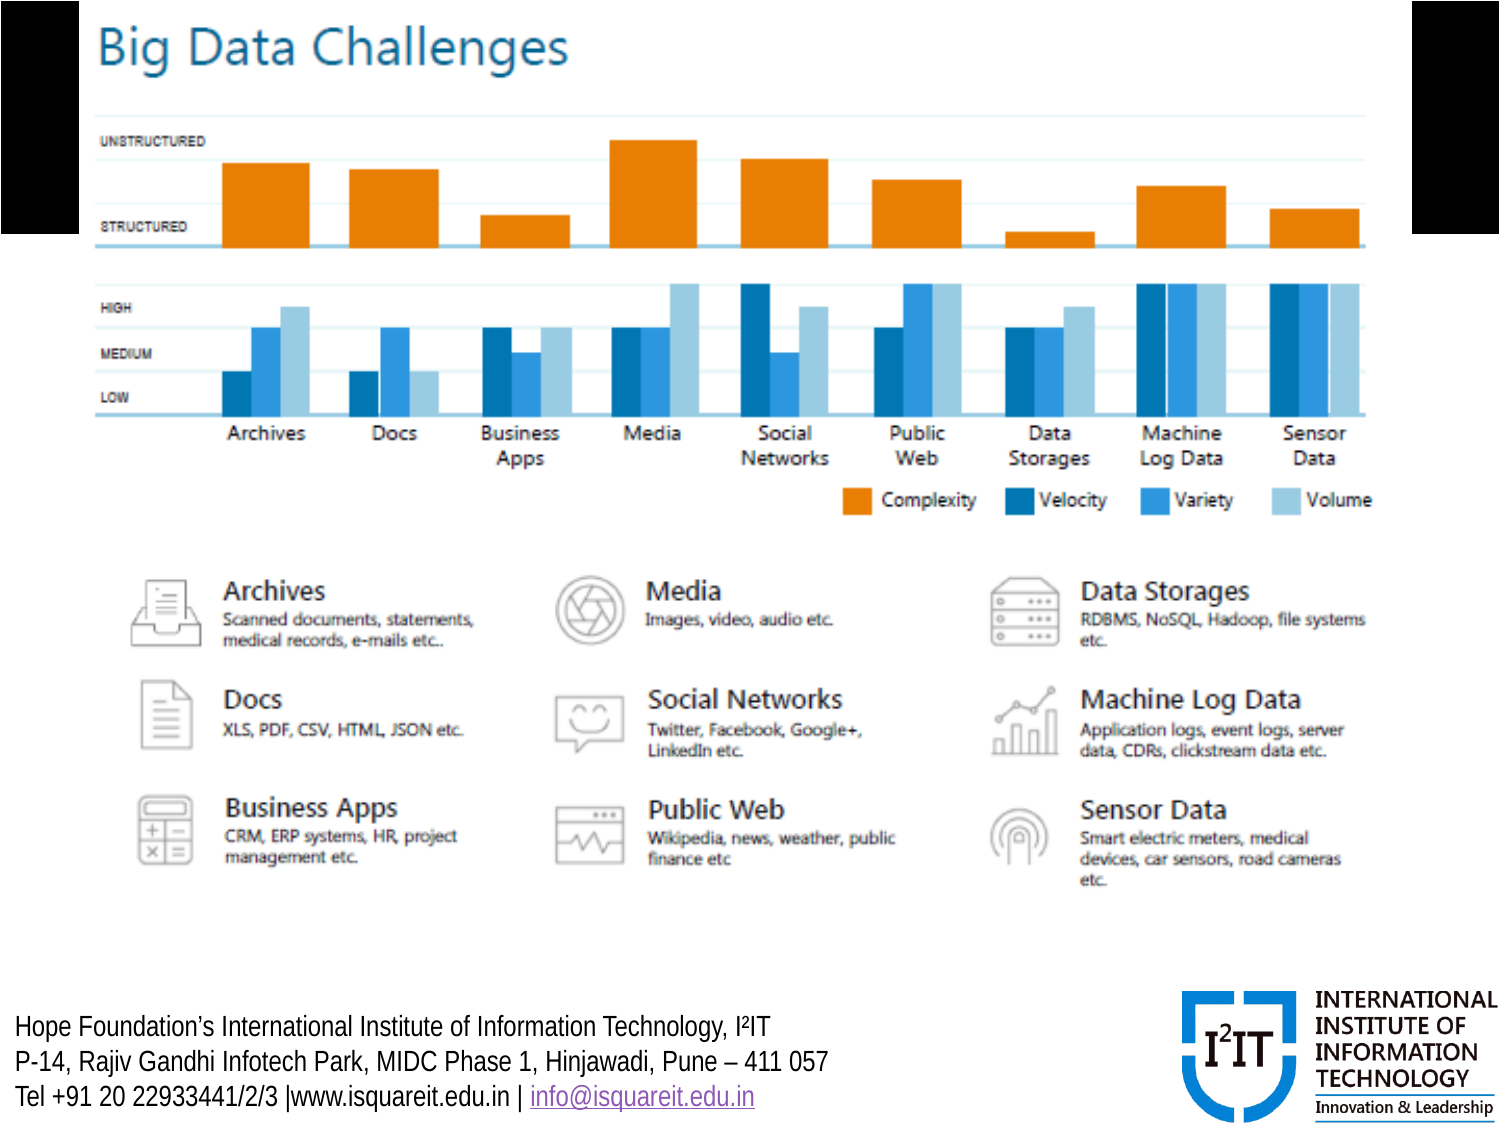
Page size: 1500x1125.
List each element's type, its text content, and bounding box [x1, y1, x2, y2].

picture [1181, 990, 1498, 1123]
text_box Hope Foundation’s International Institute of Information Technology, I²IT P-14, Rajiv Gandhi Infotech Park, MIDC Phase 1, Hinjawadi, Pune – 411 057 Tel +91 20 22933441/2/3 |www.isquareit.edu.in | info@isquareit.edu.in [0, 999, 1176, 1120]
picture [79, 0, 1412, 906]
